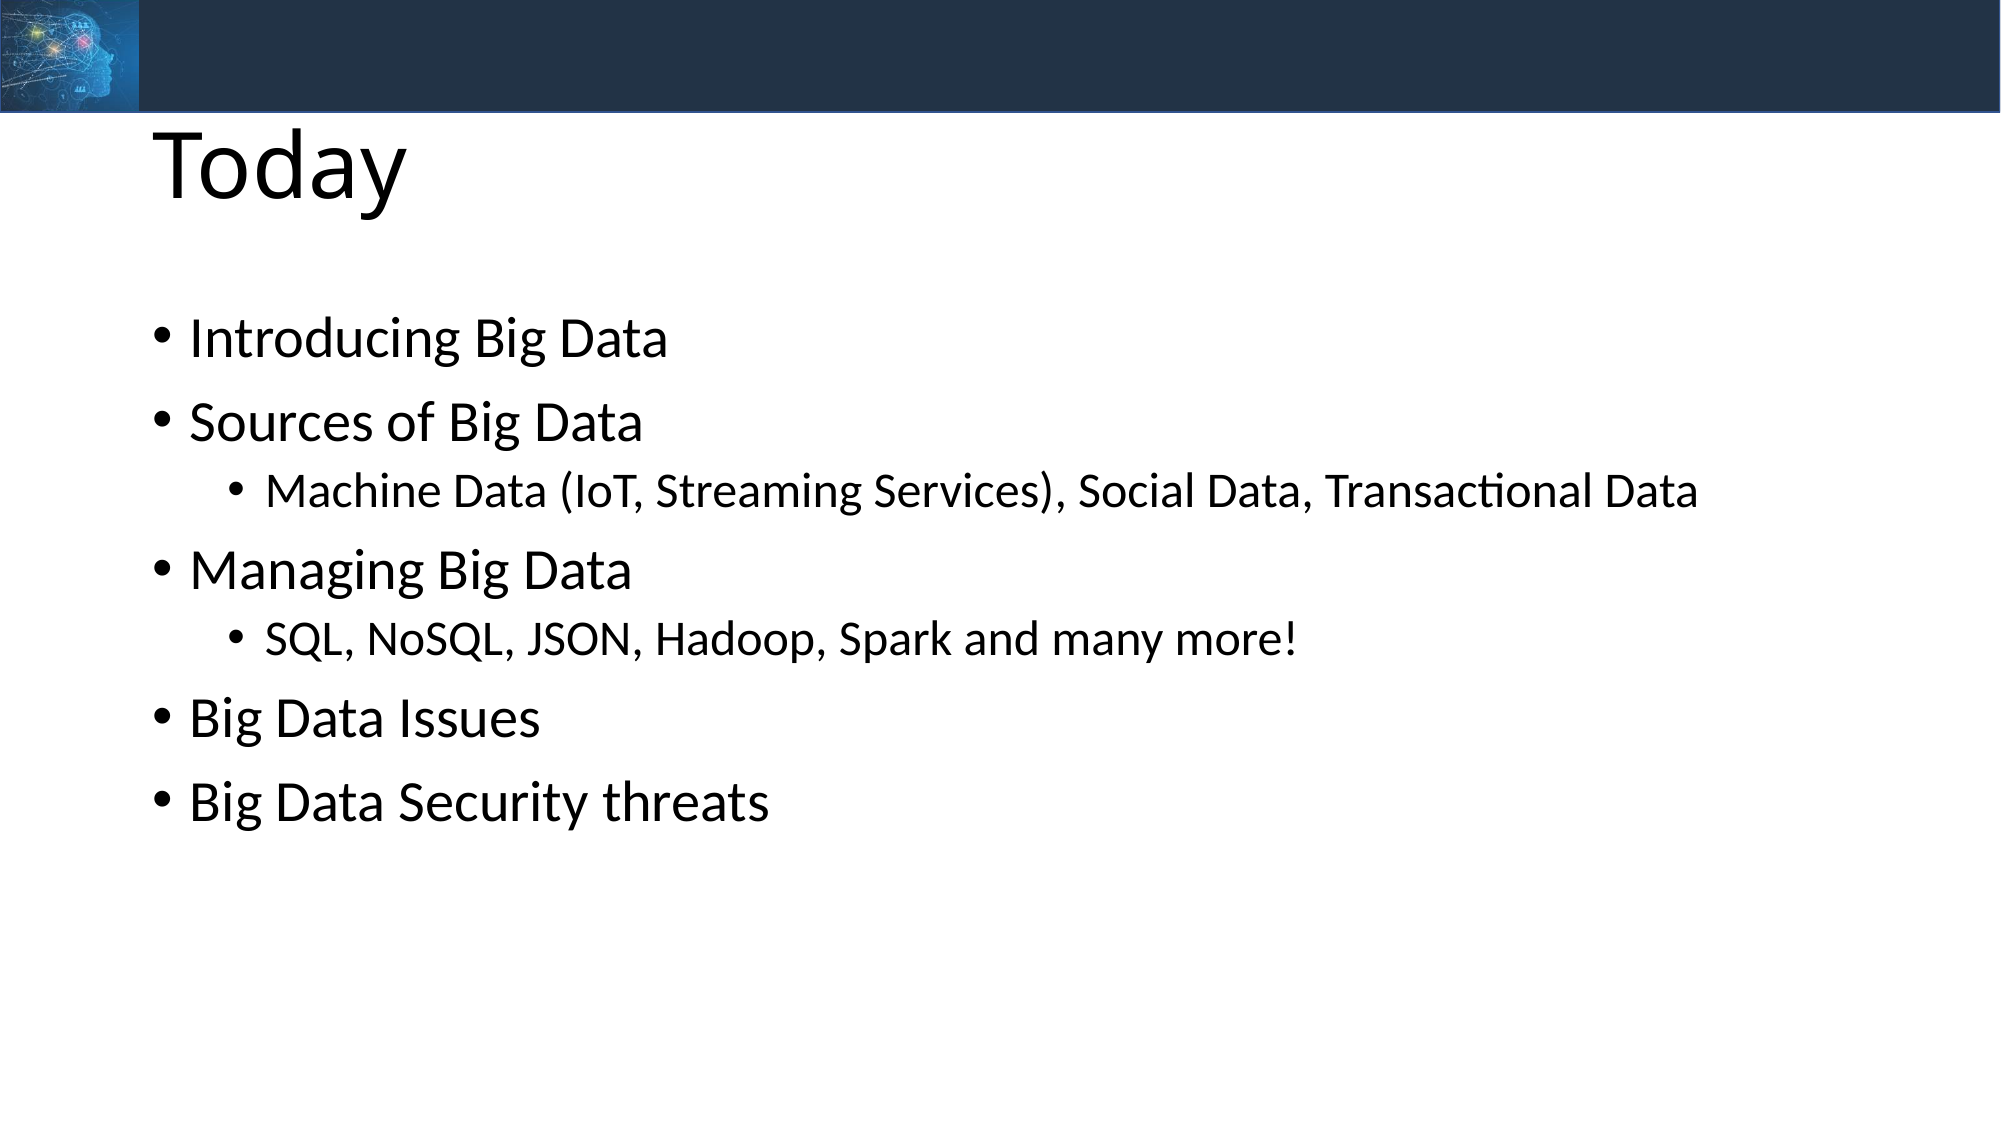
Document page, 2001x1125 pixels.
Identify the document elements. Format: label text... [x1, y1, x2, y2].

title Today [137, 59, 1863, 278]
list Introducing Big Data Sources of Big Data Machine Data (IoT, Streaming Services), Social Data, Transactional Data Managing Big Data SQL, NoSQL, JSON, Hadoop, Spark and many more! Big Data Issues Big Data Security threats [137, 299, 1863, 1014]
picture [2, 0, 139, 111]
